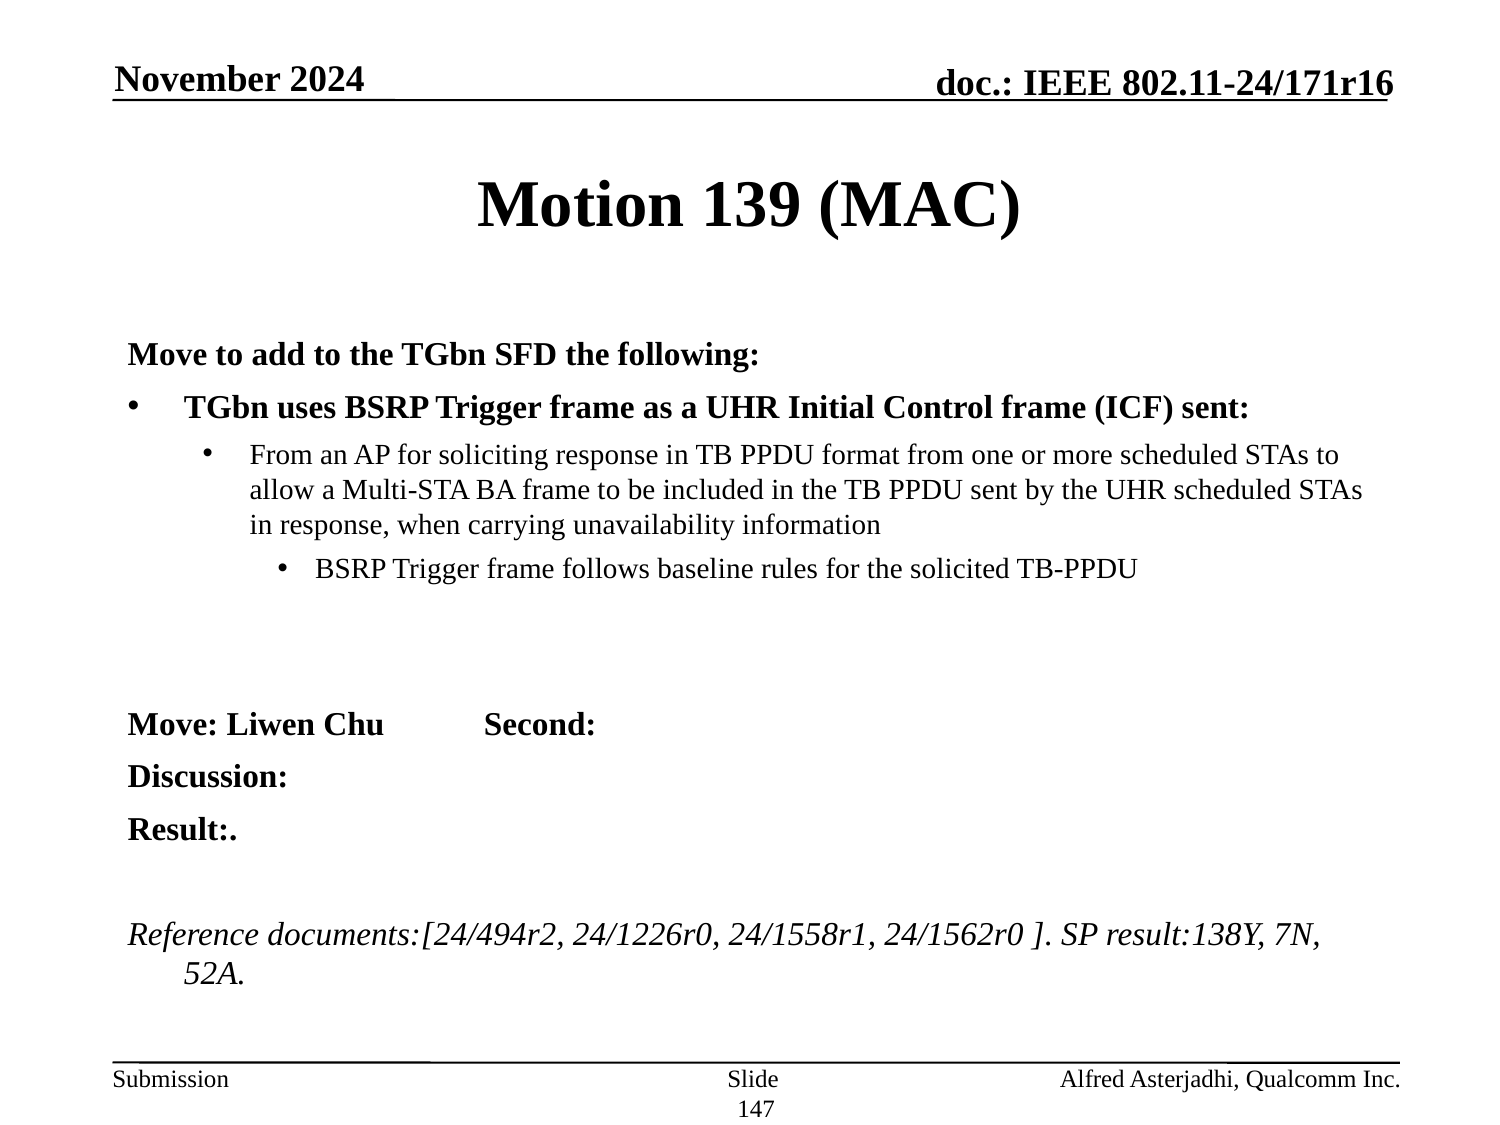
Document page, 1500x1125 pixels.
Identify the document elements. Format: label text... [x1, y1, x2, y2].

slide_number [114, 54, 423, 100]
footer Alfred Asterjadhi, Qualcomm Inc. [878, 1061, 1402, 1093]
title Motion 139 (MAC) [112, 112, 1388, 288]
slide_number Slide 147 [712, 1061, 800, 1123]
list Move to add to the TGbn SFD the following: TGbn uses BSRP Trigger frame as a UHR Initial Control frame (ICF) sent: From an AP for soliciting response in TB PPDU format from one or more scheduled STAs to allow a Multi-STA BA frame to be included in the TB PPDU sent by the UHR scheduled STAs in response, when carrying unavailability information BSRP Trigger frame follows baseline rules for the solicited TB-PPDU Move: Liwen Chu Second: Discussion: Result:. Reference documents:[24/494r2, 24/1226r0, 24/1558r1, 24/1562r0 ]. SP result:138Y, 7N, 52A. [112, 324, 1388, 1000]
